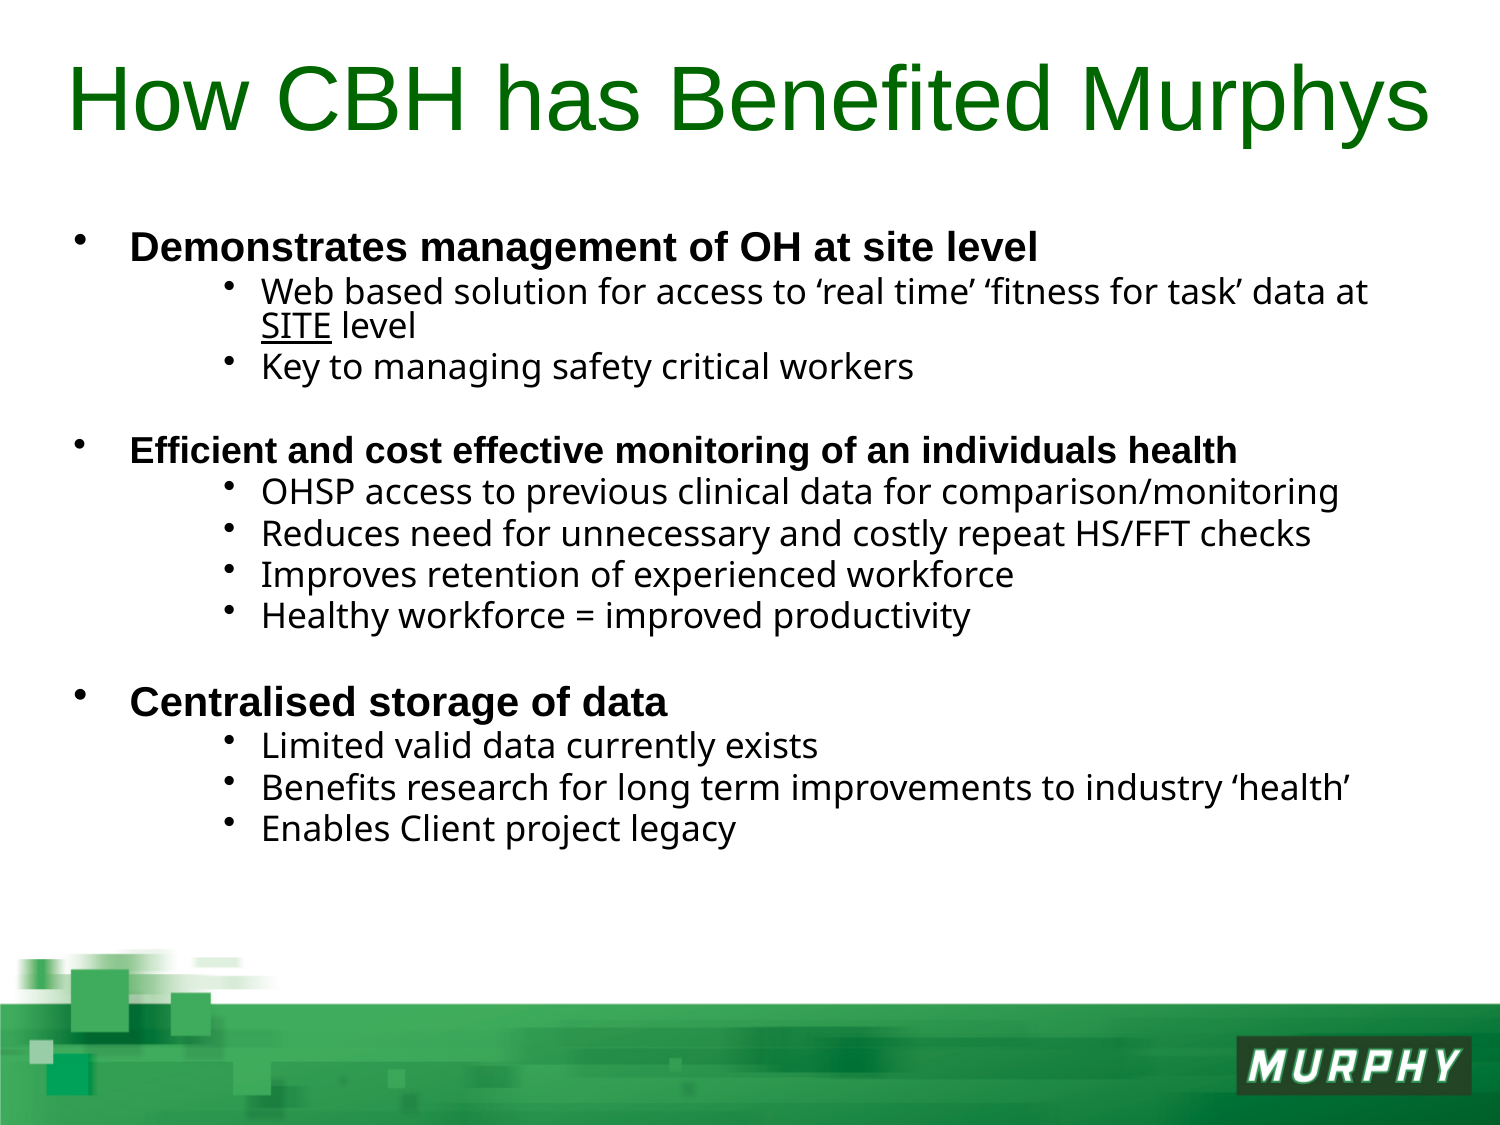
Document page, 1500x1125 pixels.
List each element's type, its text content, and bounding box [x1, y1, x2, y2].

title How CBH has Benefited Murphys [23, 0, 1477, 188]
picture [0, 924, 1500, 1125]
text_box Demonstrates management of OH at site level Web based solution for access to ‘real time’ ‘fitness for task’ data at SITE level Key to managing safety critical workers Efficient and cost effective monitoring of an individuals health OHSP access to previous clinical data for comparison/monitoring Reduces need for unnecessary and costly repeat HS/FFT checks Improves retention of experienced workforce Healthy workforce = improved productivity Centralised storage of data Limited valid data currently exists Benefits research for long term improvements to industry ‘health’ Enables Client project legacy [58, 222, 1407, 926]
